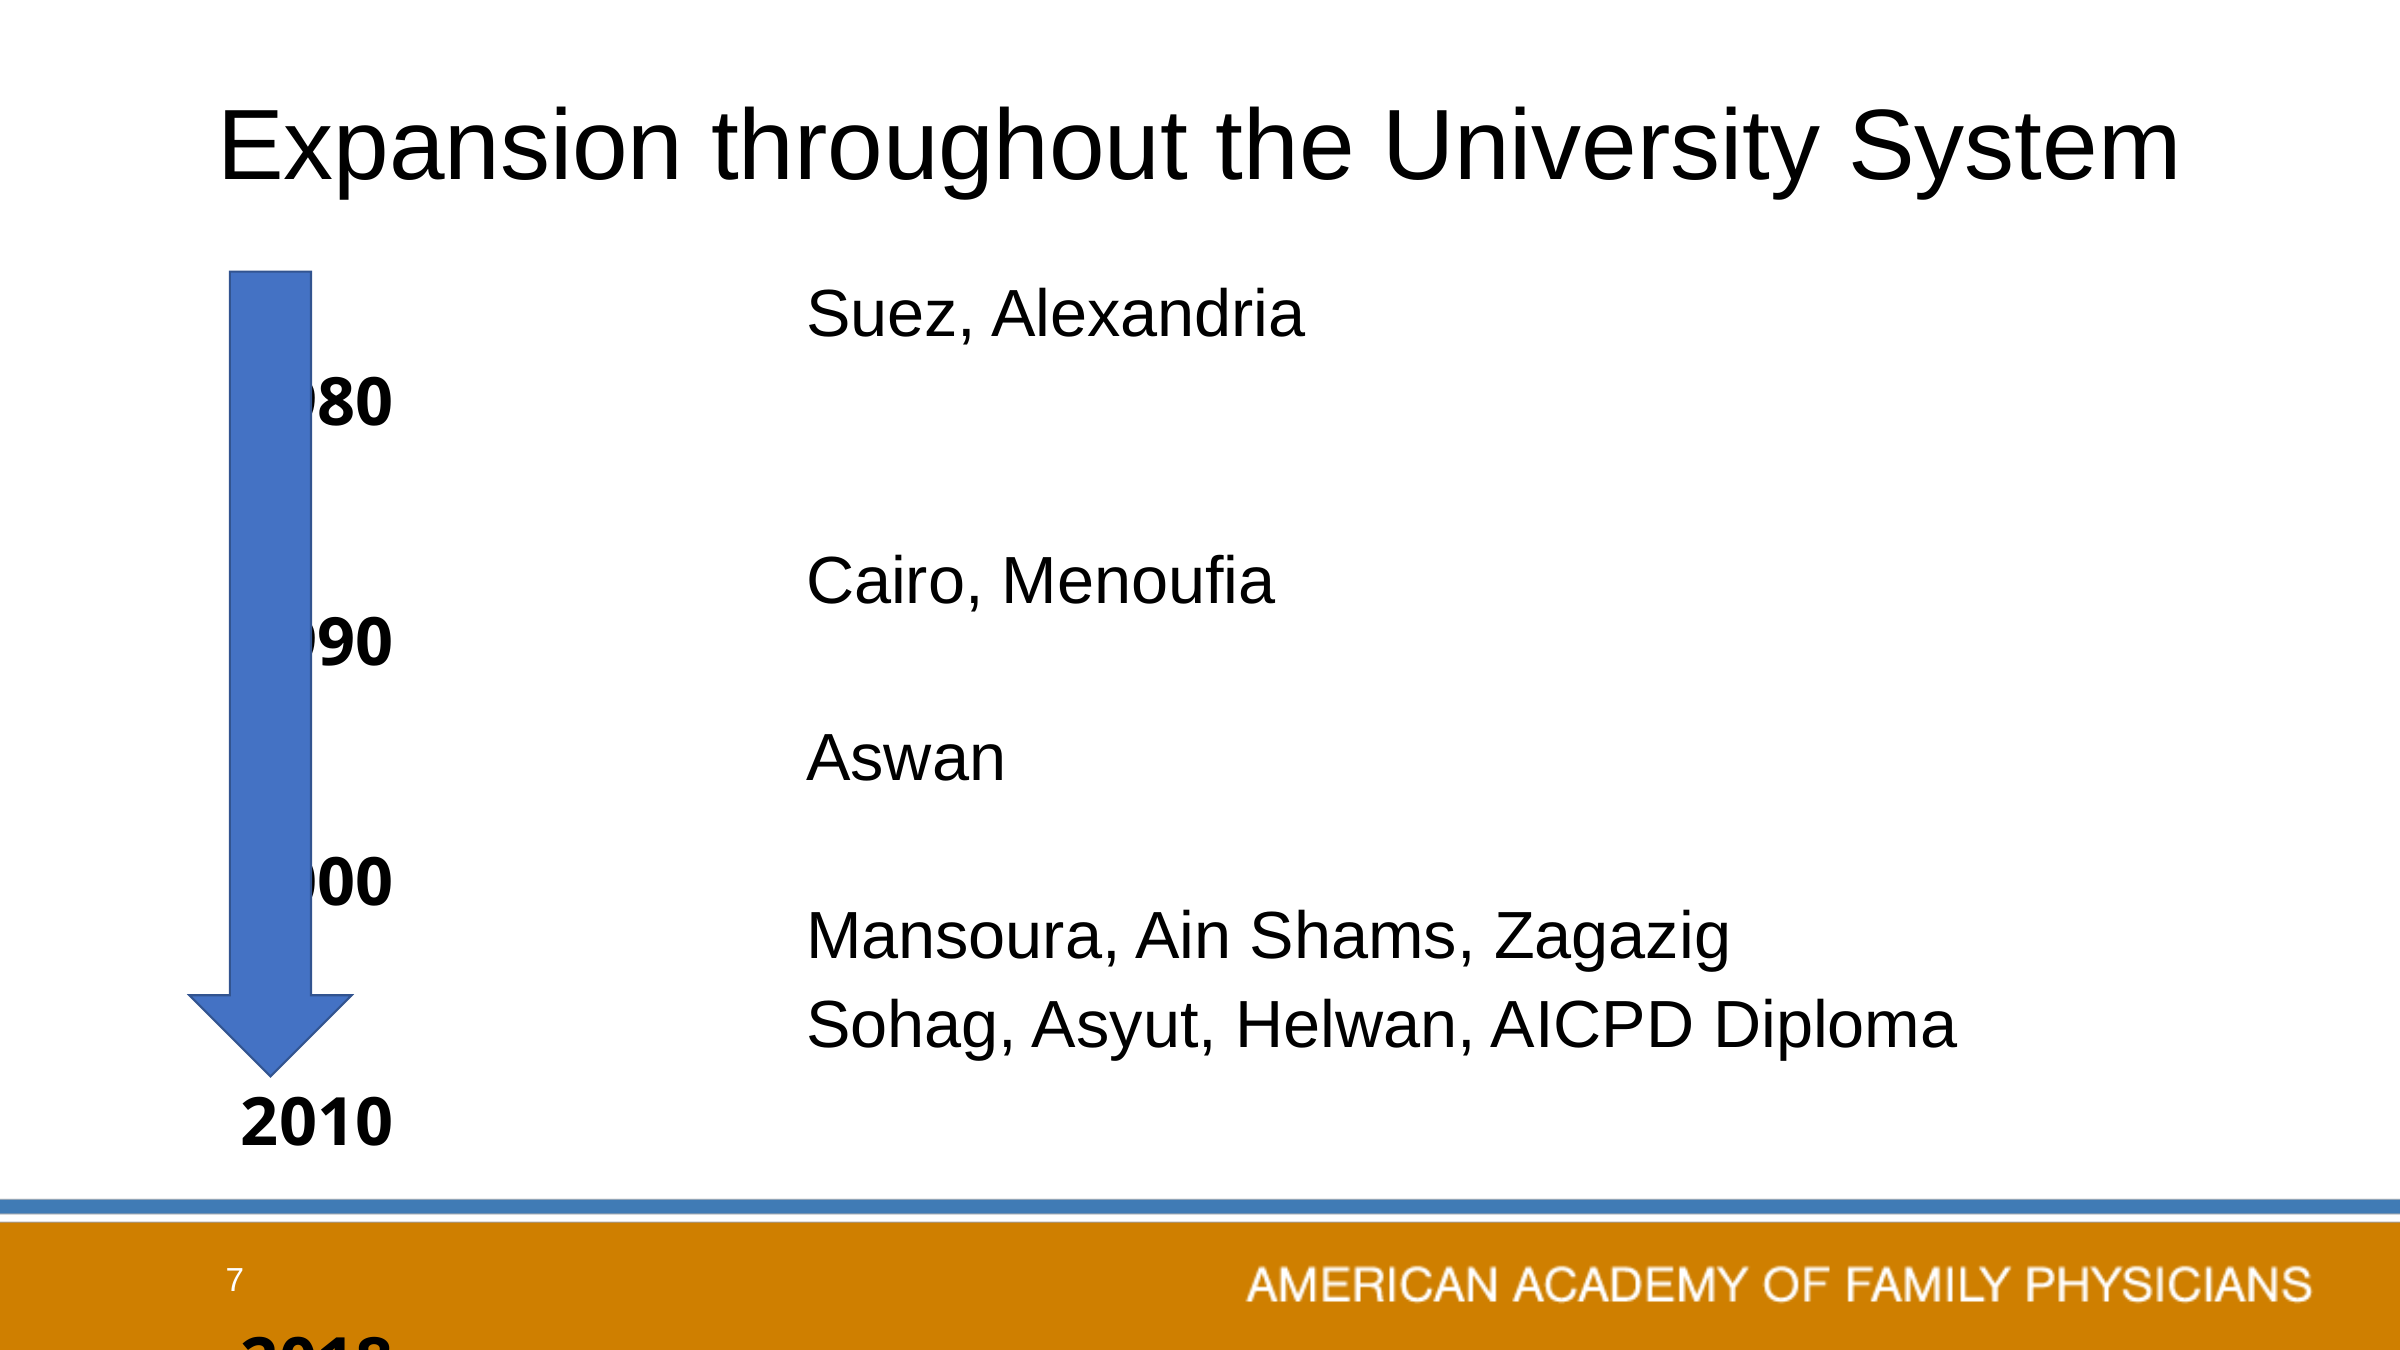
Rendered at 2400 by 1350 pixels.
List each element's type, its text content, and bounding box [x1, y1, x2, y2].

list Suez, Alexandria Cairo, Menoufia Aswan Mansoura, Ain Shams, Zagazig Sohag, Asyut, Helwan, AICPD Diploma [791, 271, 2372, 1129]
picture [0, 0, 2400, 1350]
title Expansion throughout the University System [165, 71, 2235, 333]
text_box [186, 270, 355, 1078]
slide_number 7 [165, 1242, 260, 1315]
list 1980 1990 2000 2010 2018 [165, 271, 625, 1129]
